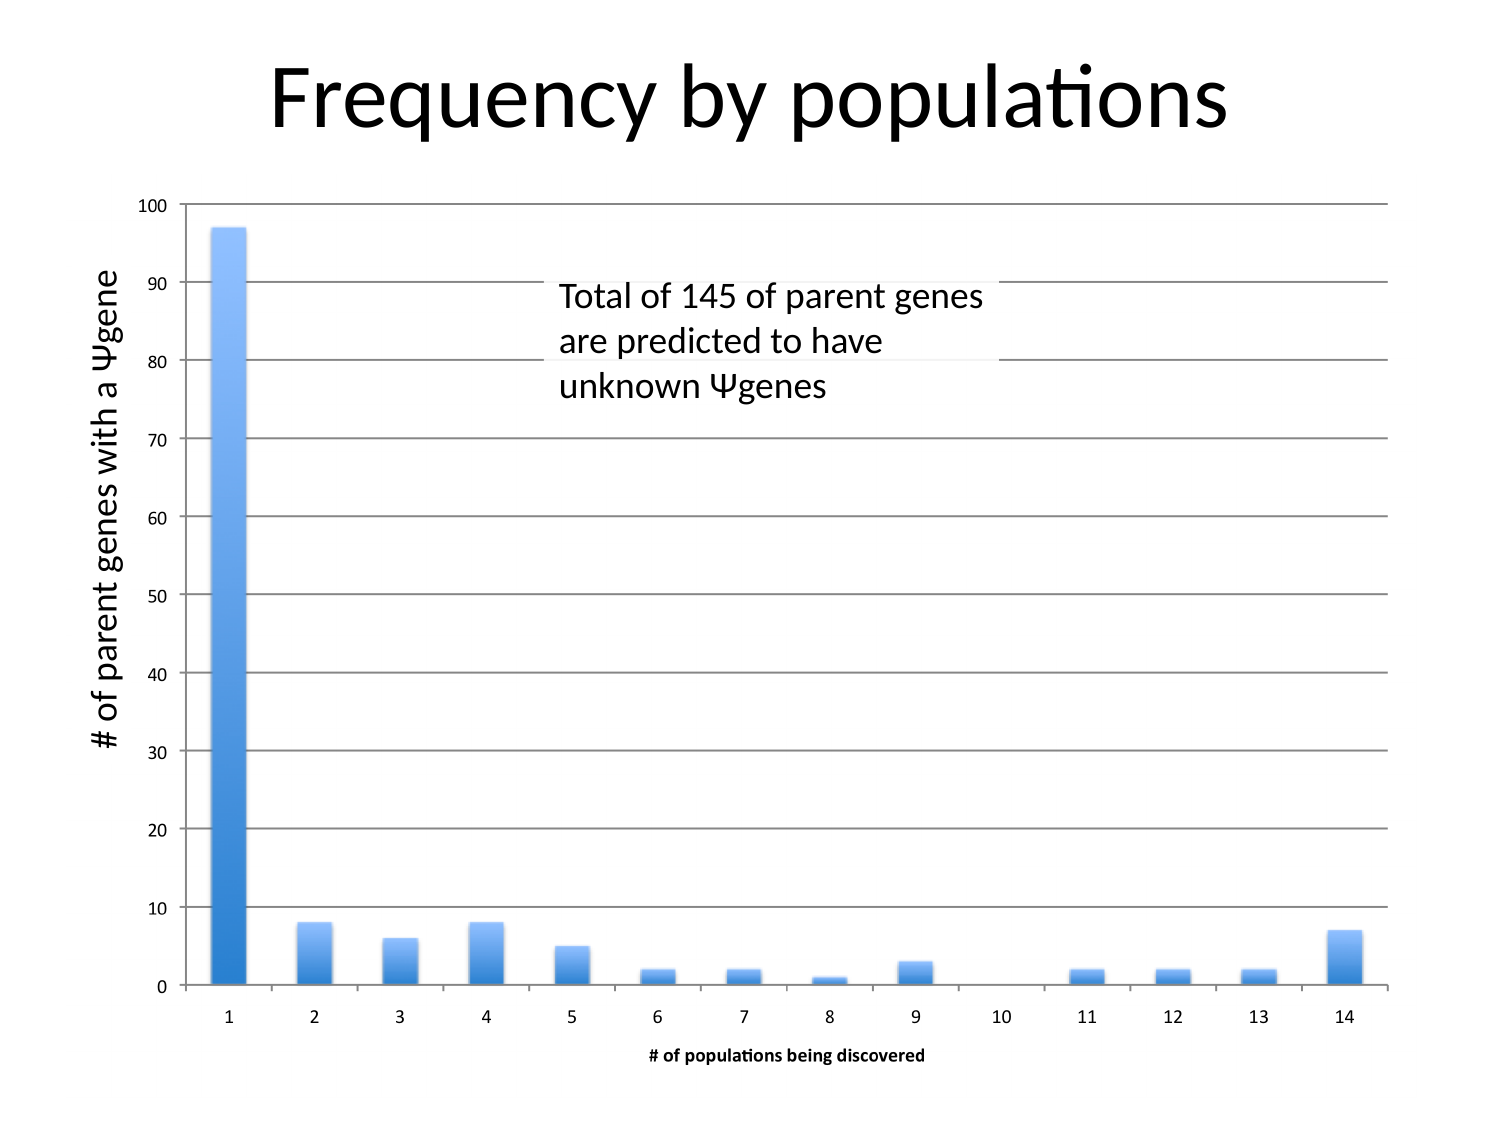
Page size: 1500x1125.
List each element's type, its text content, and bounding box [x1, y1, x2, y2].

title Frequency by populations [75, 0, 1425, 185]
picture [65, 173, 1417, 1098]
